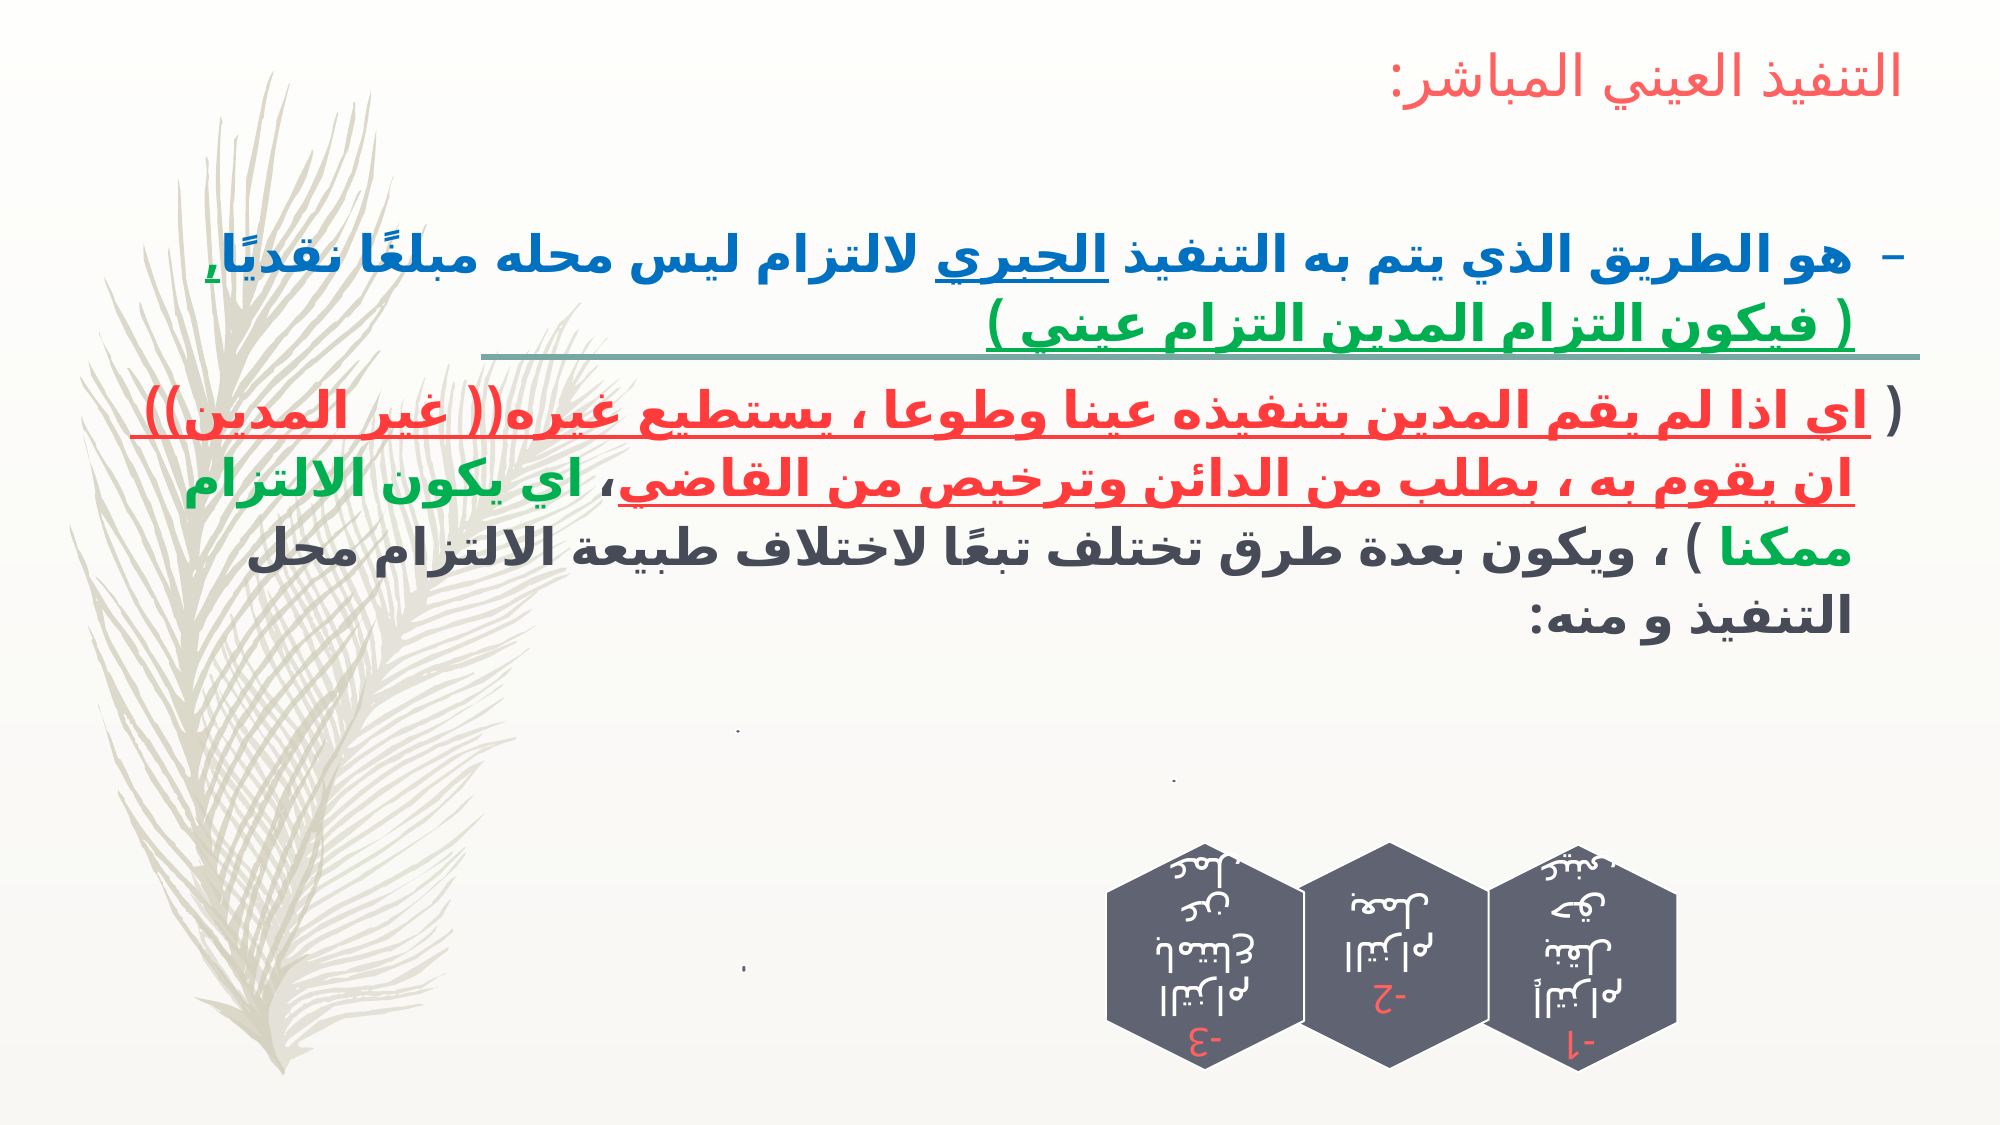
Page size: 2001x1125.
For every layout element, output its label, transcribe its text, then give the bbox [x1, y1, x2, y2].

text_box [104, 473, 1929, 1089]
list هو الطريق الذي يتم به التنفيذ الجبري لالتزام ليس محله مبلغًا نقديًا,( فيكون التزام المدين التزام عيني ) ( اي اذا لم يقم المدين بتنفيذه عينا وطوعا ، يستطيع غيره(( غير المدين)) ان يقوم به ، بطلب من الدائن وترخيص من القاضي، اي يكون الالتزام ممكنا ) ، ويكون بعدة طرق تختلف تبعًا لاختلاف طبيعة الالتزام محل التنفيذ و منه: [77, 126, 1920, 656]
title التنفيذ العيني المباشر: [481, 34, 1920, 118]
